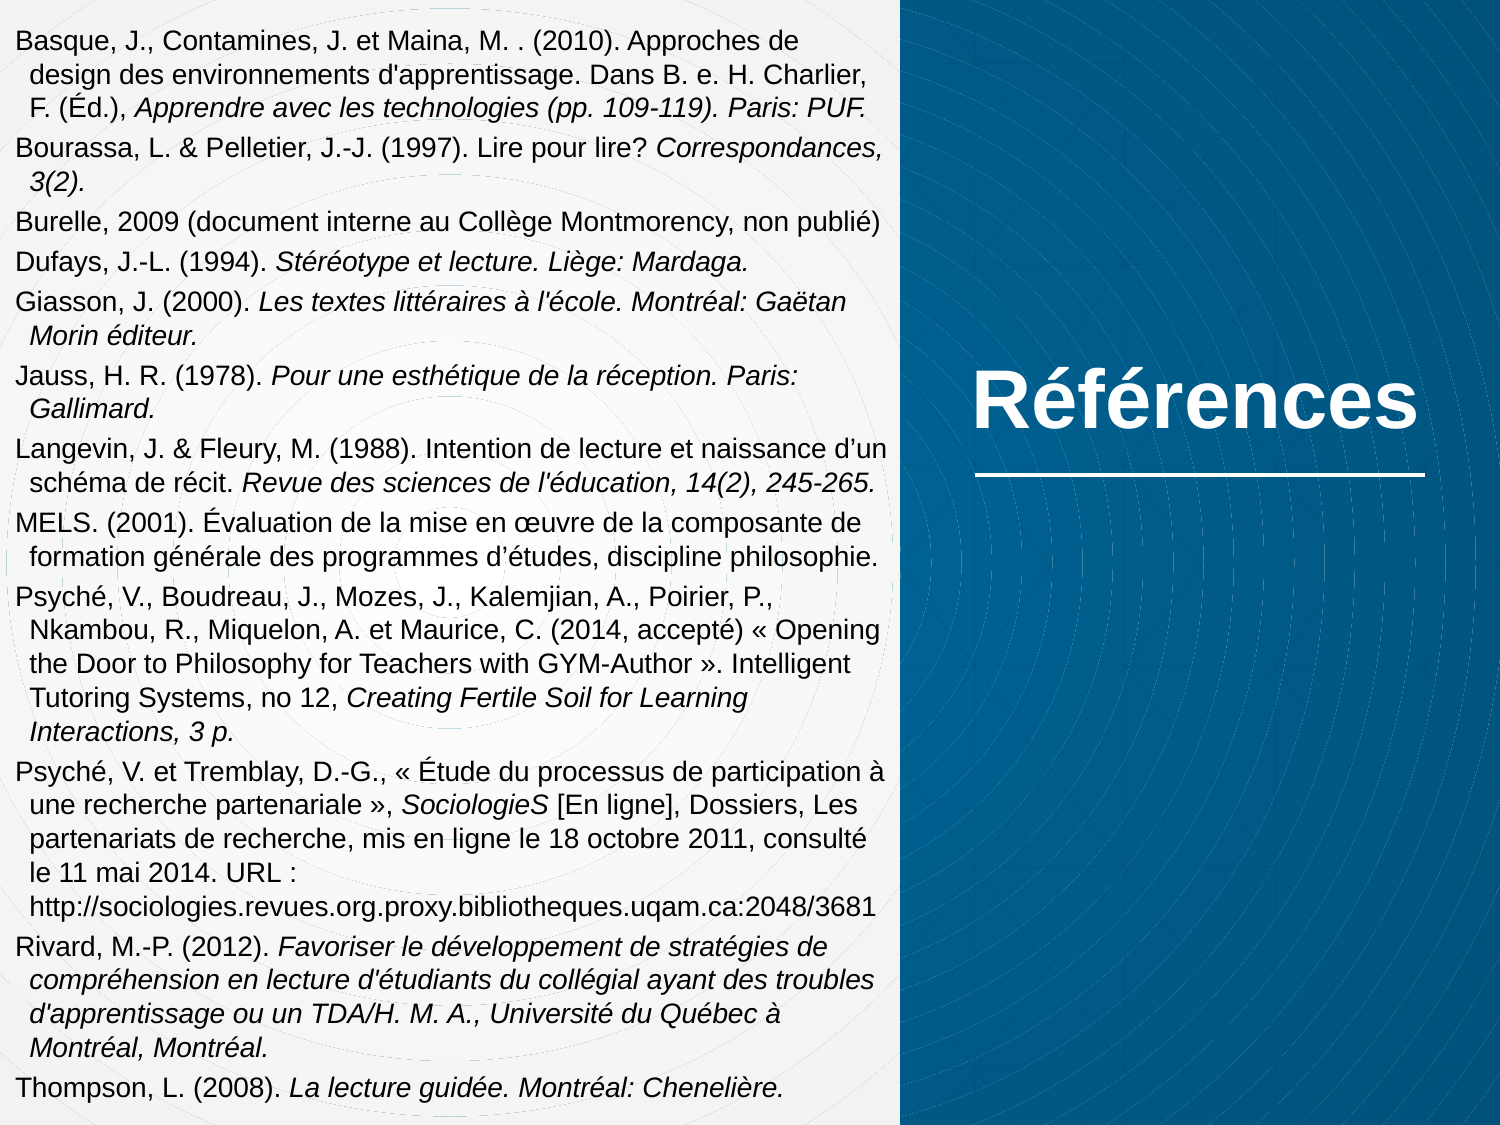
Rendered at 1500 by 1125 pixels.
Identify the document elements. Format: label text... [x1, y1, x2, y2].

list Basque, J., Contamines, J. et Maina, M. . (2010). Approches de design des environnements d'apprentissage. Dans B. e. H. Charlier, F. (Éd.), Apprendre avec les technologies (pp. 109-119). Paris: PUF. Bourassa, L. & Pelletier, J.-J. (1997). Lire pour lire? Correspondances, 3(2). Burelle, 2009 (document interne au Collège Montmorency, non publié) Dufays, J.-L. (1994). Stéréotype et lecture. Liège: Mardaga. Giasson, J. (2000). Les textes littéraires à l'école. Montréal: Gaëtan Morin éditeur. Jauss, H. R. (1978). Pour une esthétique de la réception. Paris: Gallimard. Langevin, J. & Fleury, M. (1988). Intention de lecture et naissance d’un schéma de récit. Revue des sciences de l'éducation, 14(2), 245-265. MELS. (2001). Évaluation de la mise en œuvre de la composante de formation générale des programmes d’études, discipline philosophie. Psyché, V., Boudreau, J., Mozes, J., Kalemjian, A., Poirier, P., Nkambou, R., Miquelon, A. et Maurice, C. (2014, accepté) « Opening the Door to Philosophy for Teachers with GYM-Author ». Intelligent Tutoring Systems, no 12, Creating Fertile Soil for Learning Interactions, 3 p. Psyché, V. et Tremblay, D.-G., « Étude du processus de participation à une recherche partenariale », SociologieS [En ligne], Dossiers, Les partenariats de recherche, mis en ligne le 18 octobre 2011, consulté le 11 mai 2014. URL : http://sociologies.revues.org.proxy.bibliotheques.uqam.ca:2048/3681 Rivard, M.-P. (2012). Favoriser le développement de stratégies de compréhension en lecture d'étudiants du collégial ayant des troubles d'apprentissage ou un TDA/H. M. A., Université du Québec à Montréal, Montréal. Thompson, L. (2008). La lecture guidée. Montréal: Chenelière. [0, 0, 904, 1125]
title Références [926, 93, 1436, 455]
